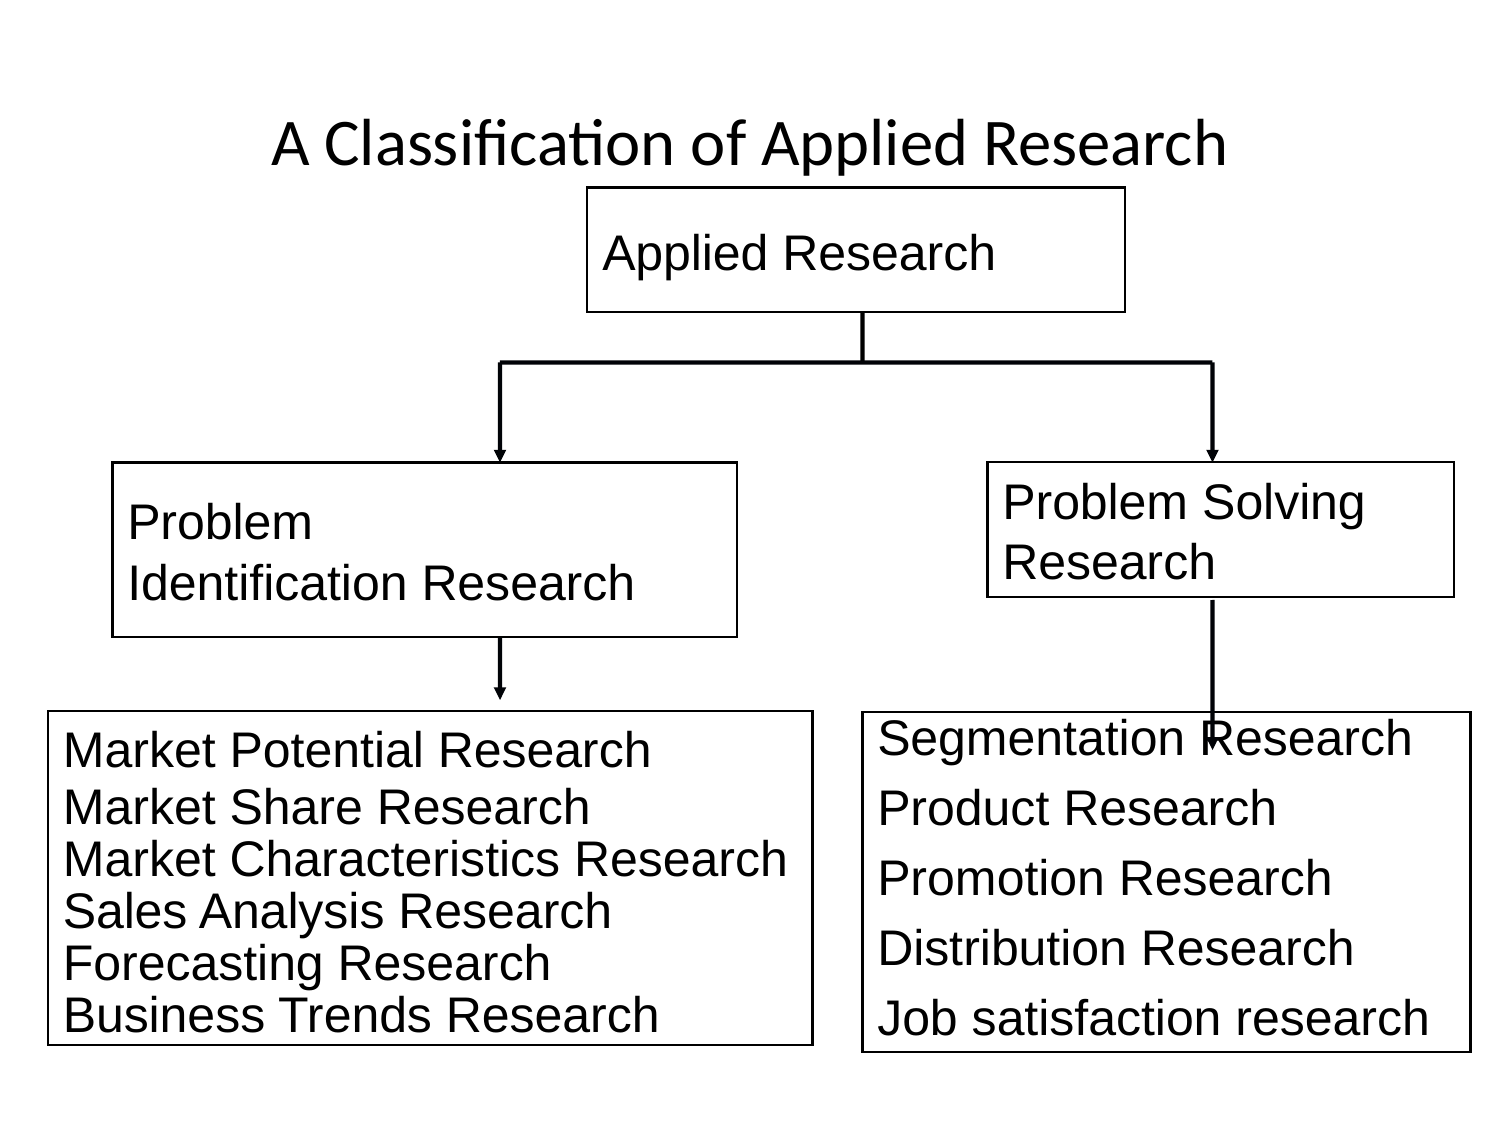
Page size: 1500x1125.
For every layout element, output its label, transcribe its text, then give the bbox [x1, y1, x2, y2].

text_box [112, 462, 1454, 638]
text_box Applied Research [587, 187, 1125, 310]
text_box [499, 312, 1213, 463]
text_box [47, 710, 1471, 1076]
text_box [499, 599, 1213, 751]
title A Classification of Applied Research [75, 45, 1425, 233]
